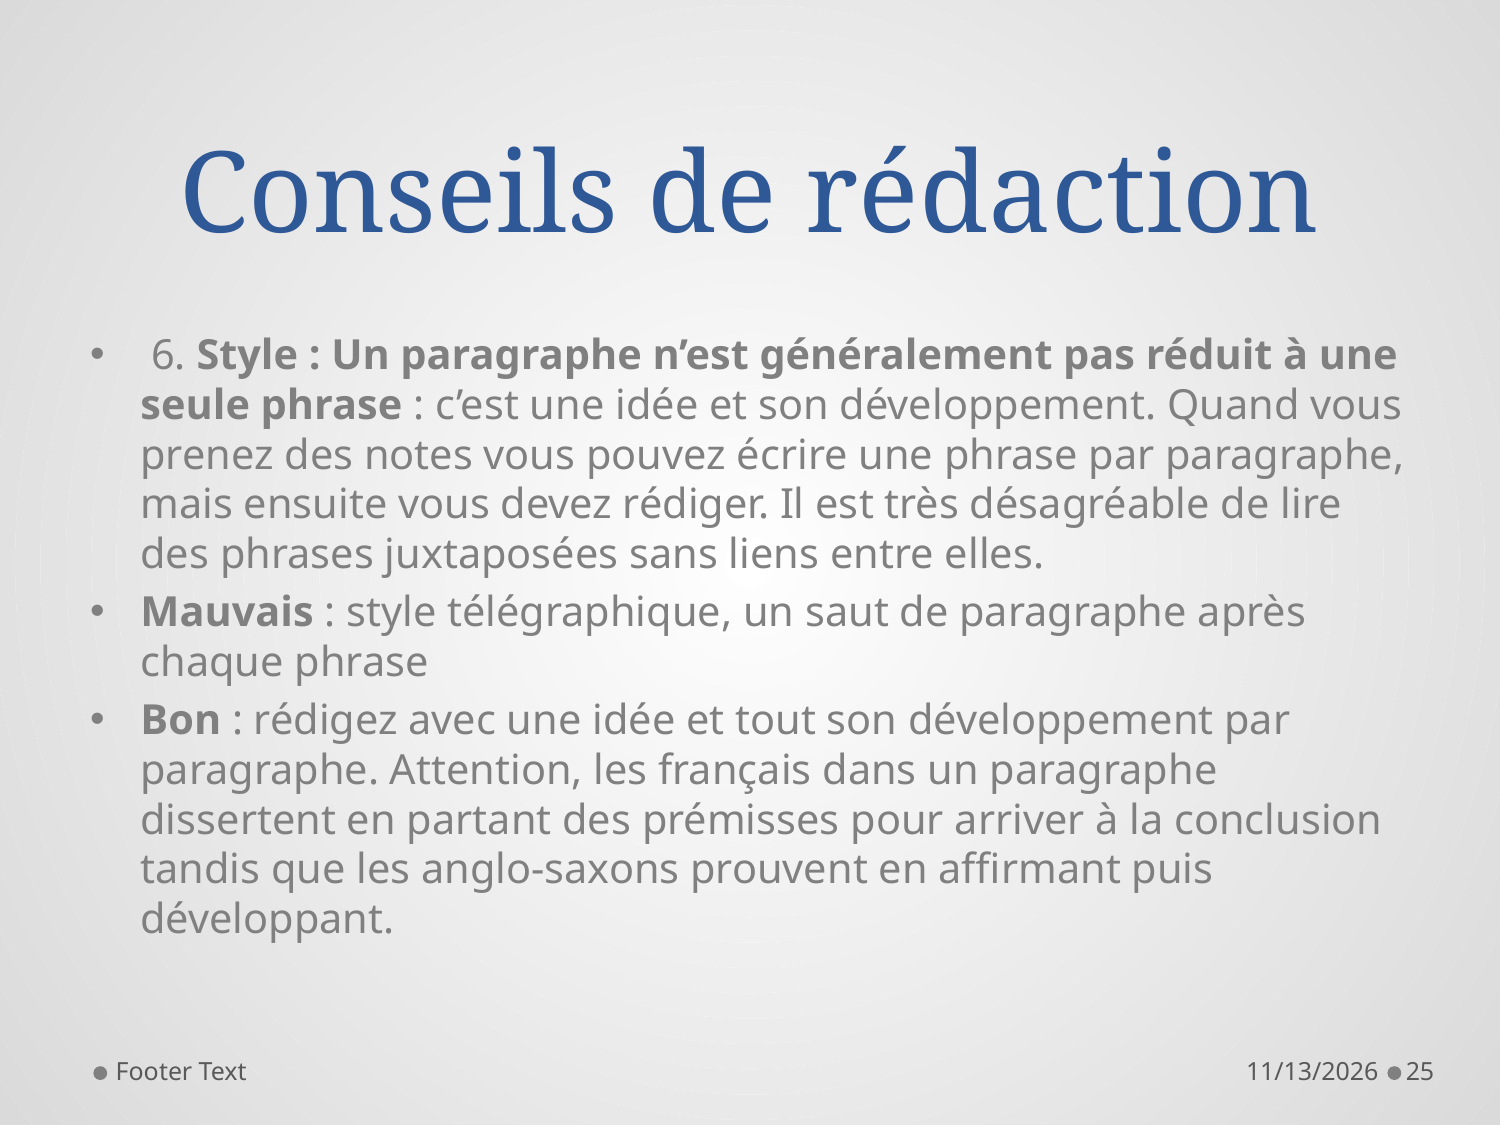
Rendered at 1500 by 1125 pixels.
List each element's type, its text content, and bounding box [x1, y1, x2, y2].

footer Footer Text [108, 1042, 576, 1103]
slide_number 25 [1401, 1042, 1494, 1103]
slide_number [1043, 1042, 1386, 1103]
title Conseils de rédaction [75, 0, 1425, 262]
list 6. Style : Un paragraphe n’est généralement pas réduit à une seule phrase : c’est une idée et son développement. Quand vous prenez des notes vous pouvez écrire une phrase par paragraphe, mais ensuite vous devez rédiger. Il est très désagréable de lire des phrases juxtaposées sans liens entre elles. Mauvais : style télégraphique, un saut de paragraphe après chaque phrase Bon : rédigez avec une idée et tout son développement par paragraphe. Attention, les français dans un paragraphe dissertent en partant des prémisses pour arriver à la conclusion tandis que les anglo-saxons prouvent en affirmant puis développant. [75, 262, 1425, 1005]
